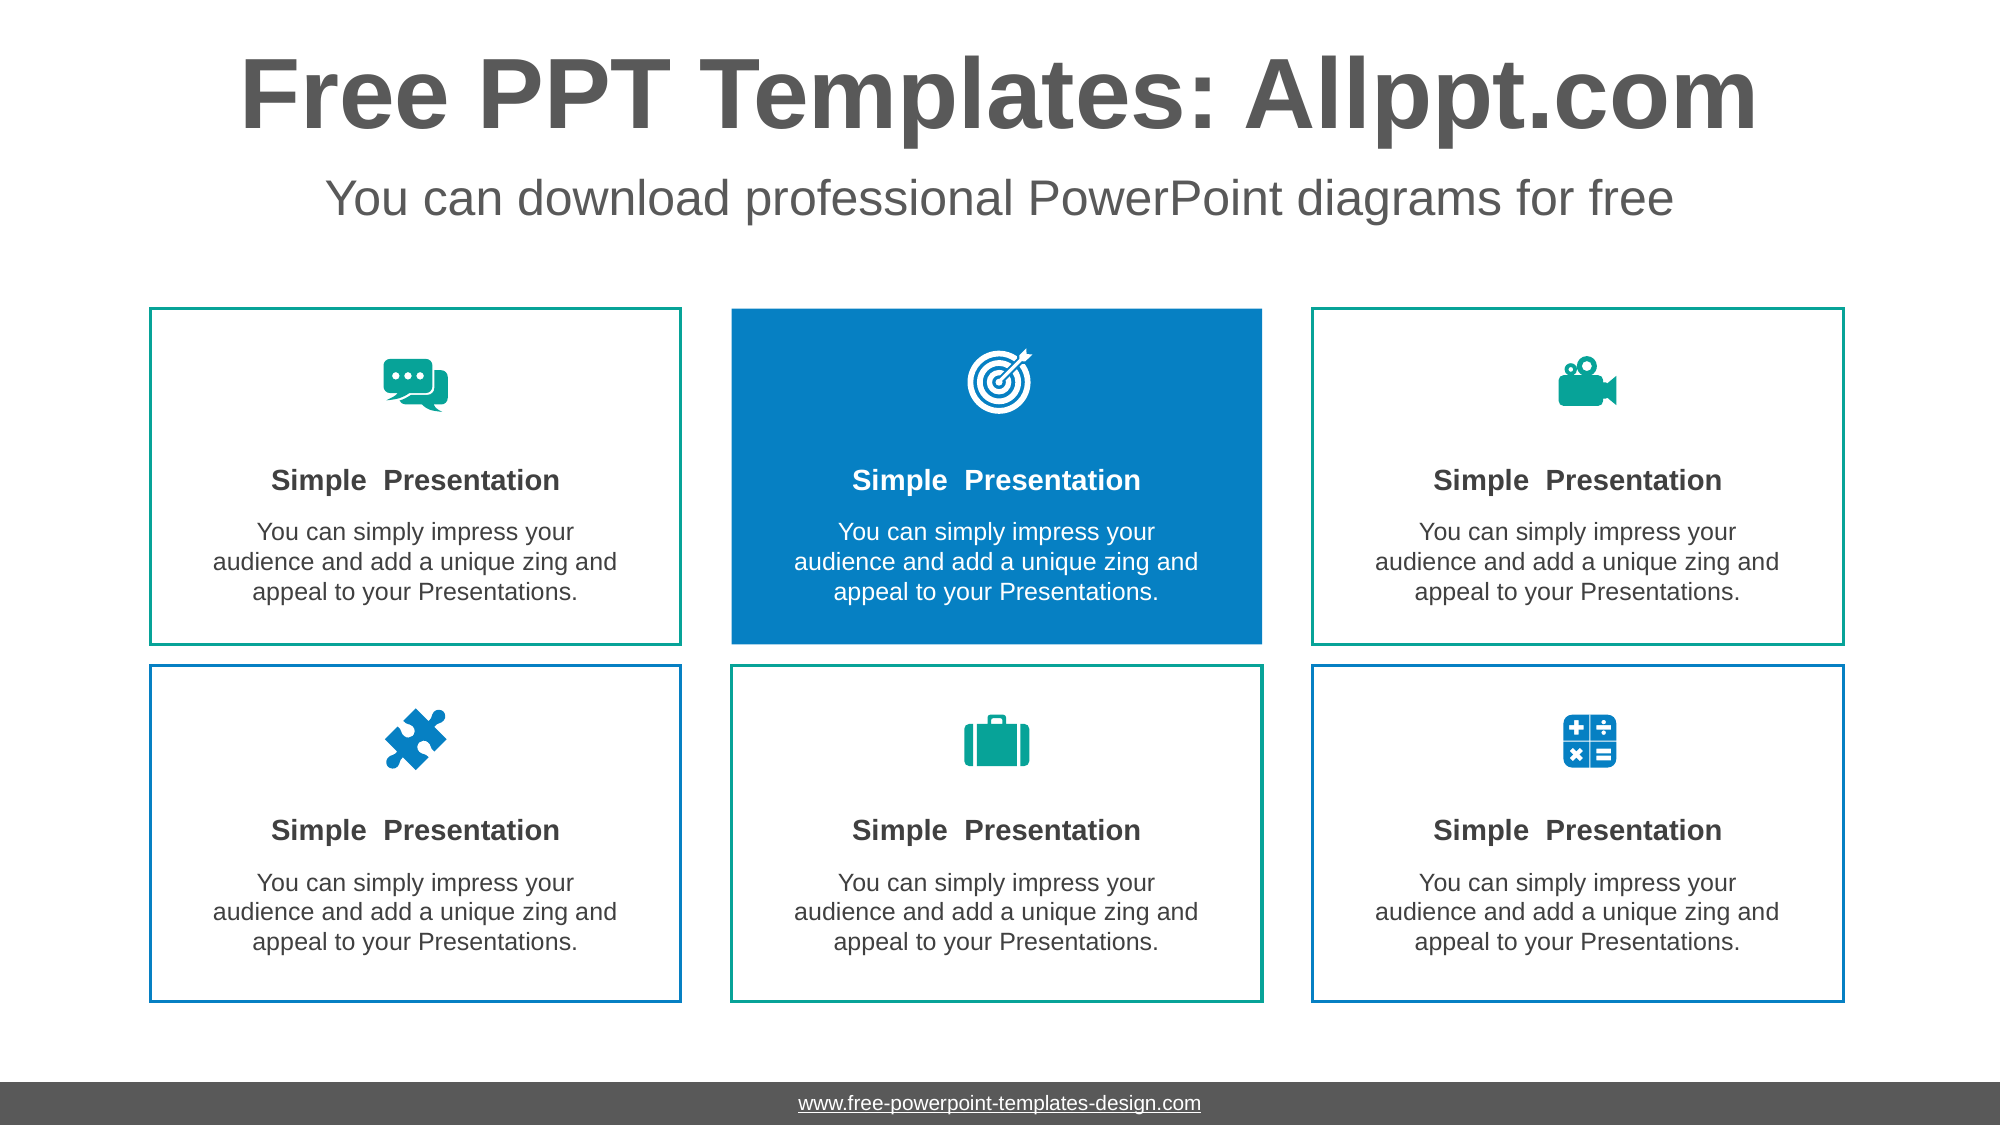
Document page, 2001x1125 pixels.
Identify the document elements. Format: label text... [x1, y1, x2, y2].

text_box [1557, 355, 1618, 408]
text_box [773, 803, 1221, 965]
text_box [773, 453, 1221, 615]
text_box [192, 803, 640, 965]
text_box [149, 308, 682, 645]
text_box [966, 346, 1035, 415]
text_box [1019, 722, 1031, 768]
text_box [382, 357, 449, 413]
text_box [730, 308, 1263, 645]
text_box [1562, 713, 1618, 769]
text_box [1354, 803, 1802, 965]
text_box [730, 665, 1263, 1003]
text_box [1312, 308, 1844, 645]
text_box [1354, 453, 1802, 615]
list You can download professional PowerPoint diagrams for free [0, 164, 2000, 234]
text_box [192, 453, 640, 615]
text_box www.free-powerpoint-templates-design.com [0, 1082, 2000, 1123]
text_box [149, 665, 682, 1003]
title Free PPT Templates: Allppt.com [0, 32, 2000, 161]
text_box [963, 713, 1018, 768]
text_box [383, 706, 449, 772]
text_box [1312, 665, 1844, 1003]
